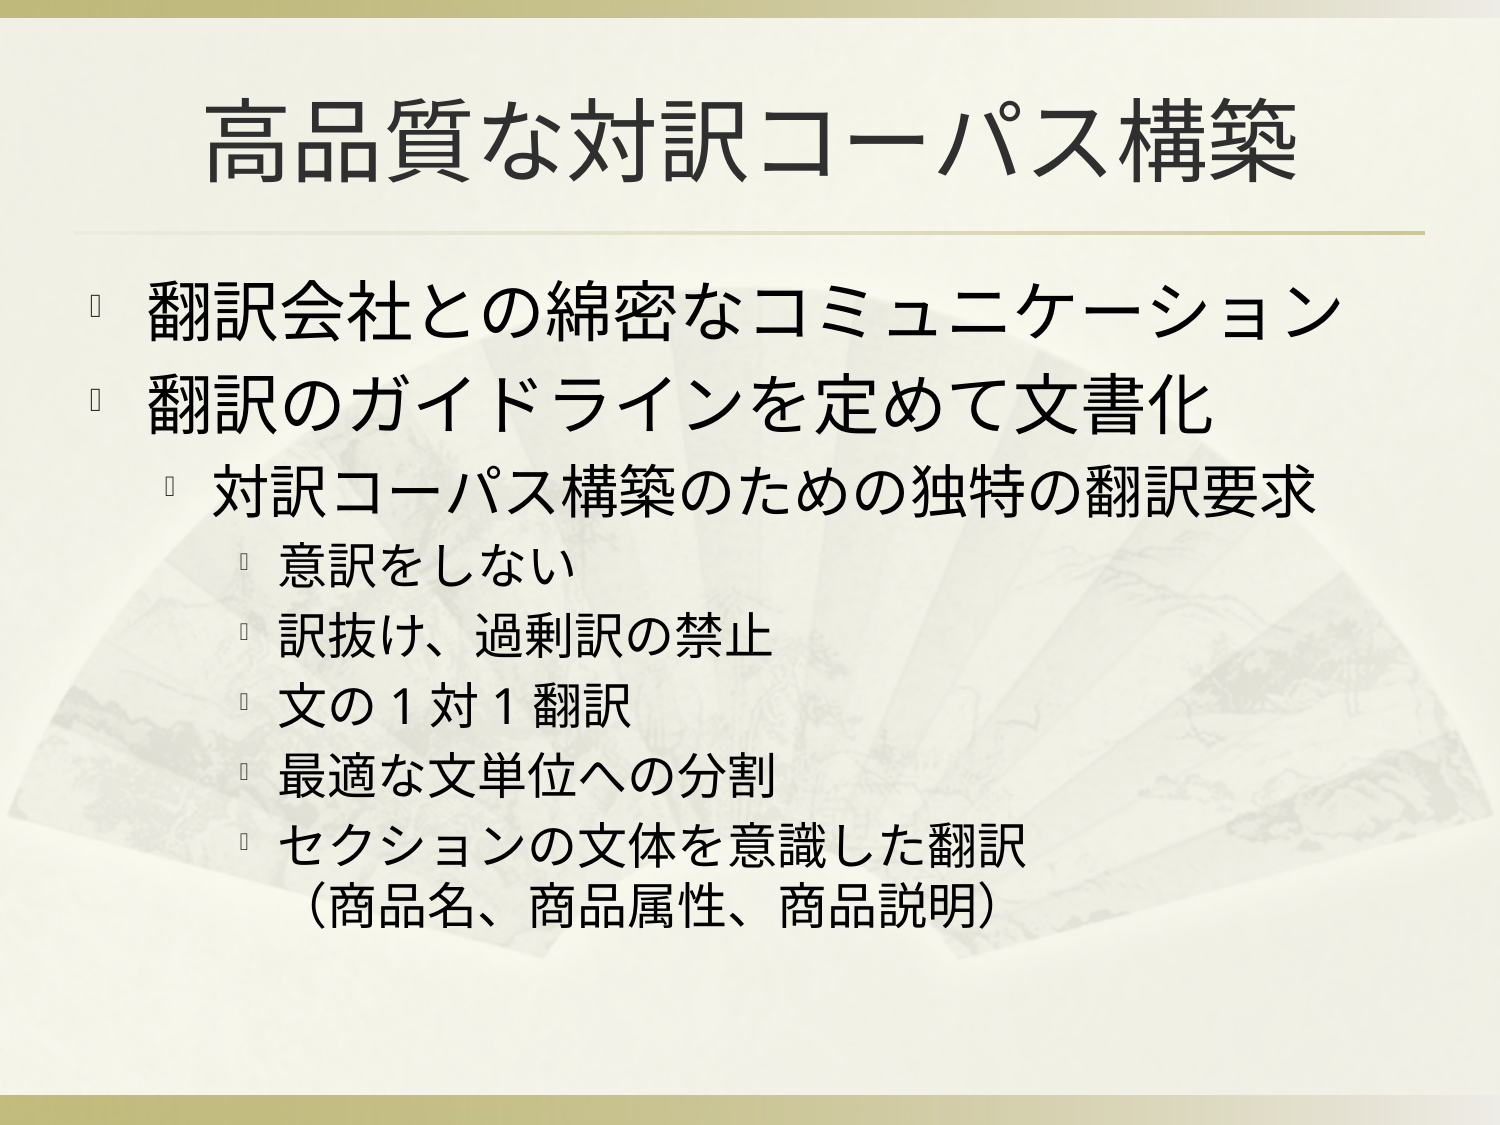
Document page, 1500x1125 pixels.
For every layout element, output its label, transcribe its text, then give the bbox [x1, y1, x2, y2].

list 翻訳会社との綿密なコミュニケーション 翻訳のガイドラインを定めて文書化 対訳コーパス構築のための独特の翻訳要求 意訳をしない 訳抜け、過剰訳の禁止 文の1対1翻訳 最適な文単位への分割 セクションの文体を意識した翻訳 （商品名、商品属性、商品説明） [75, 262, 1425, 1032]
title 高品質な対訳コーパス構築 [75, 45, 1425, 233]
